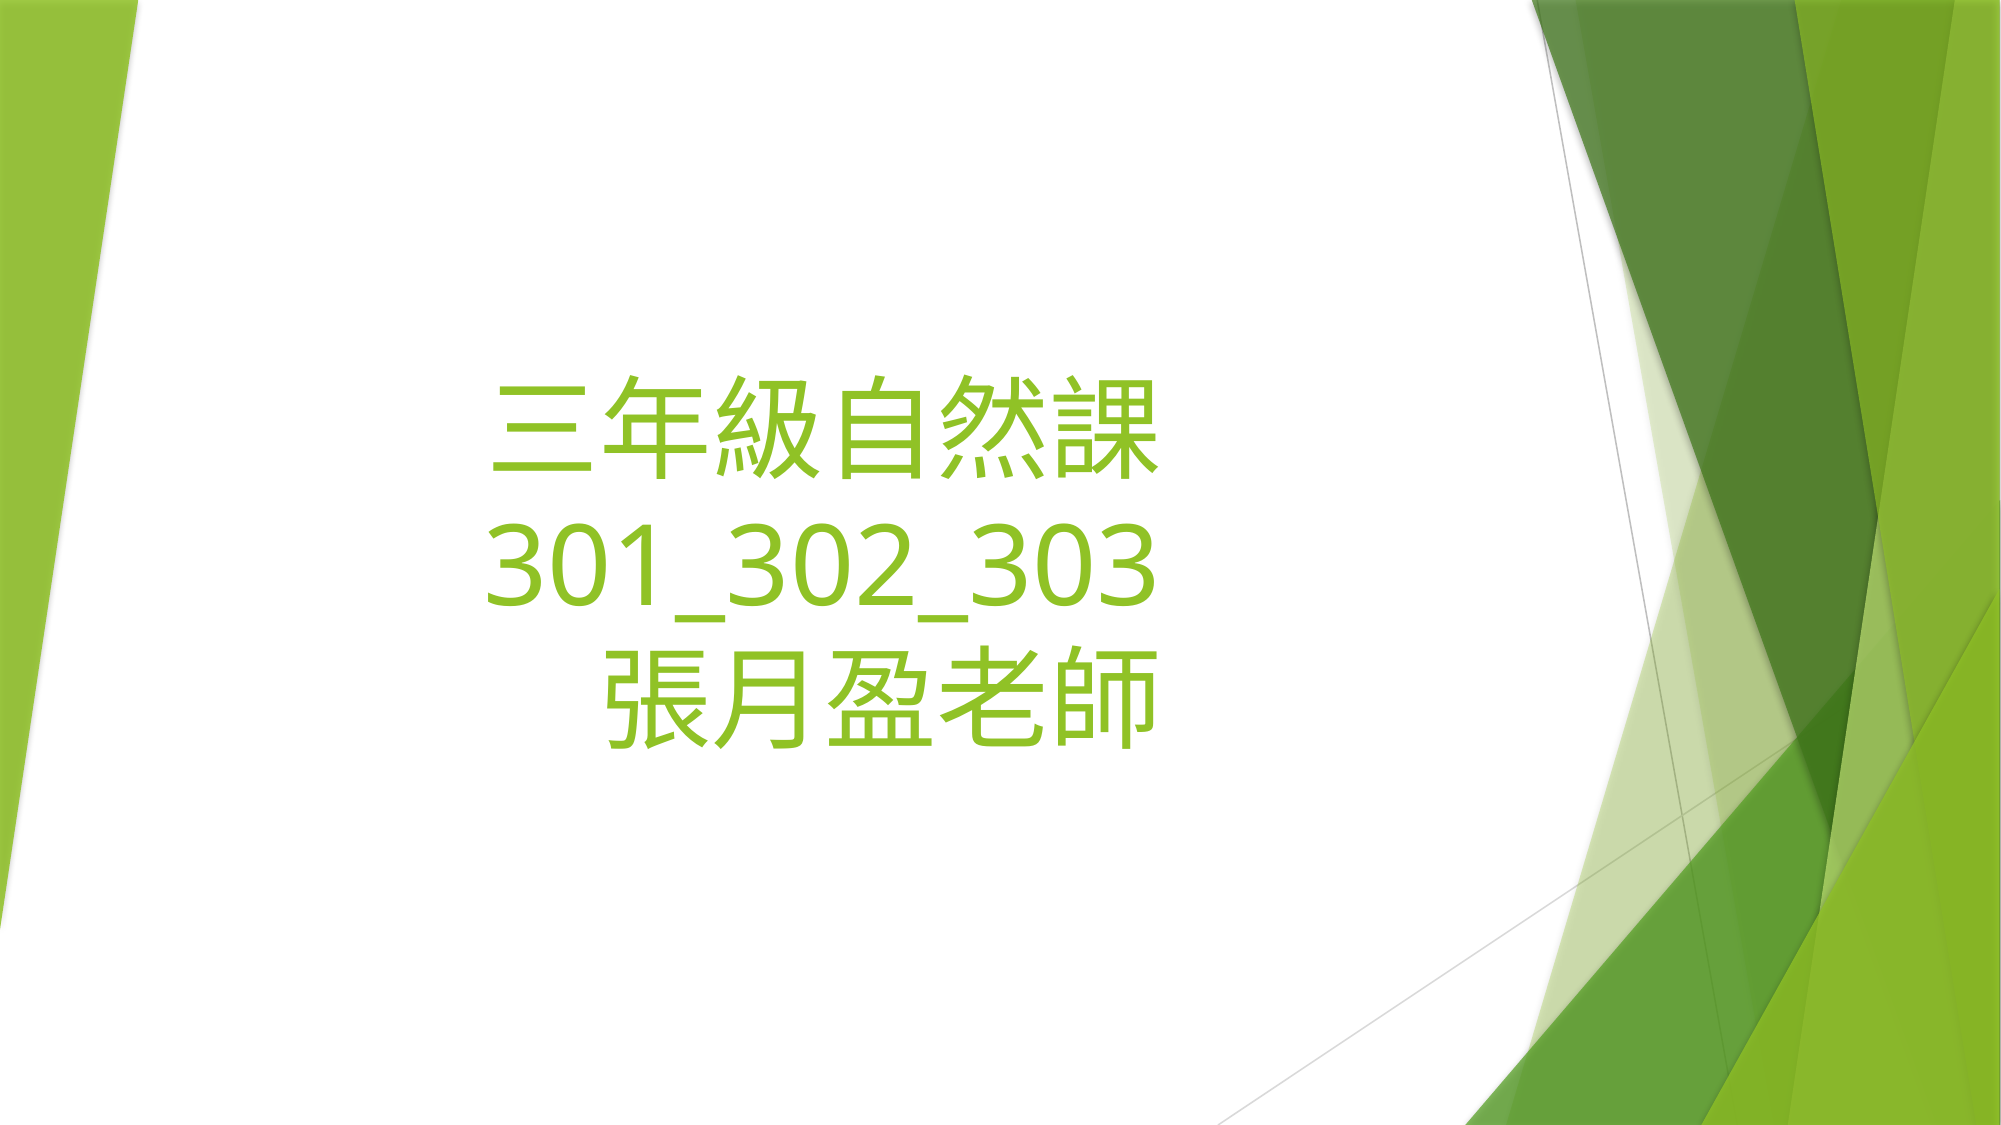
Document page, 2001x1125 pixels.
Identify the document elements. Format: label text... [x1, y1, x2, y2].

title 三年級自然課 301_302_303 張月盈老師 [403, 191, 1177, 771]
